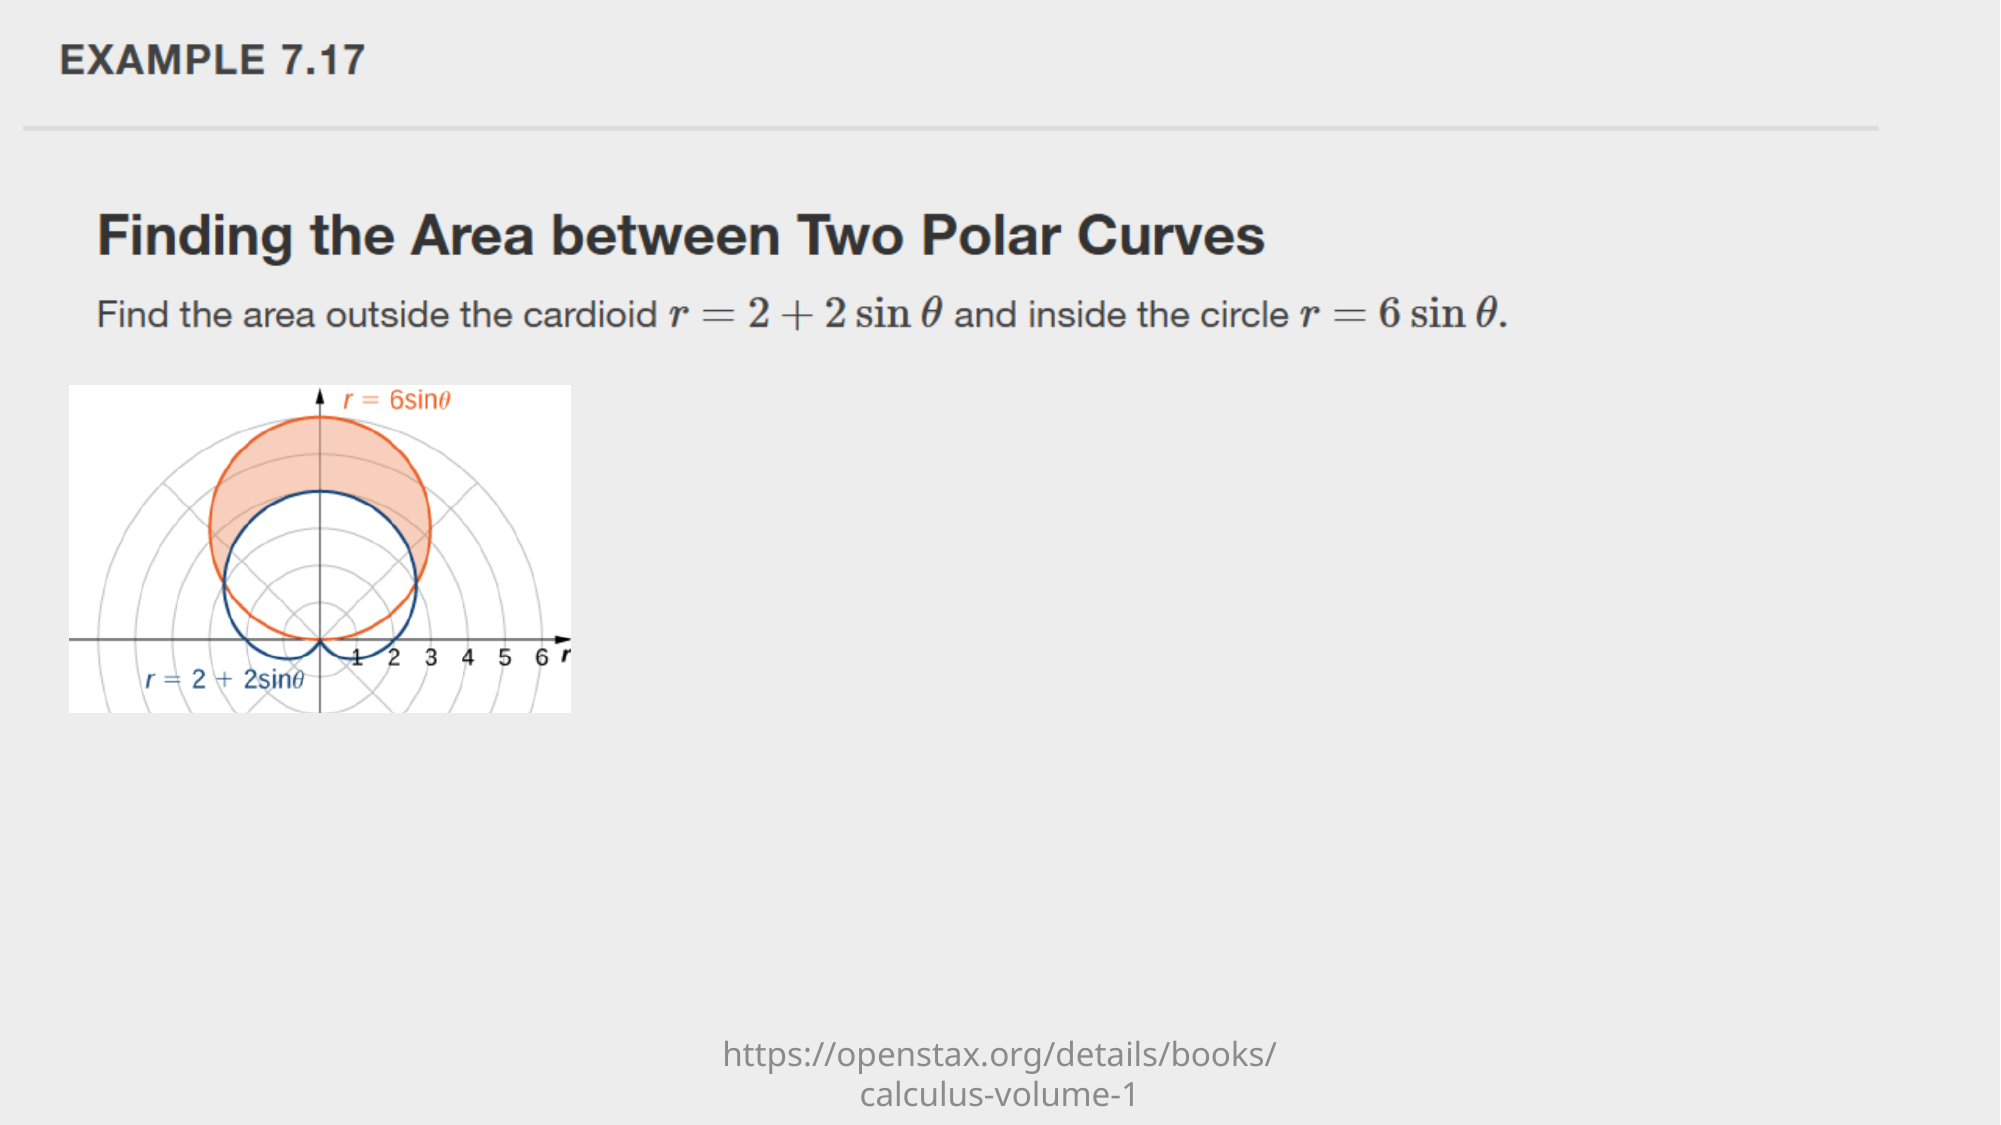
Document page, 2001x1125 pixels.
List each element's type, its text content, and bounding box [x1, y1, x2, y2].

picture [52, 374, 588, 713]
picture [0, 0, 1896, 343]
footer https://openstax.org/details/books/calculus-volume-1 [662, 1042, 1338, 1103]
